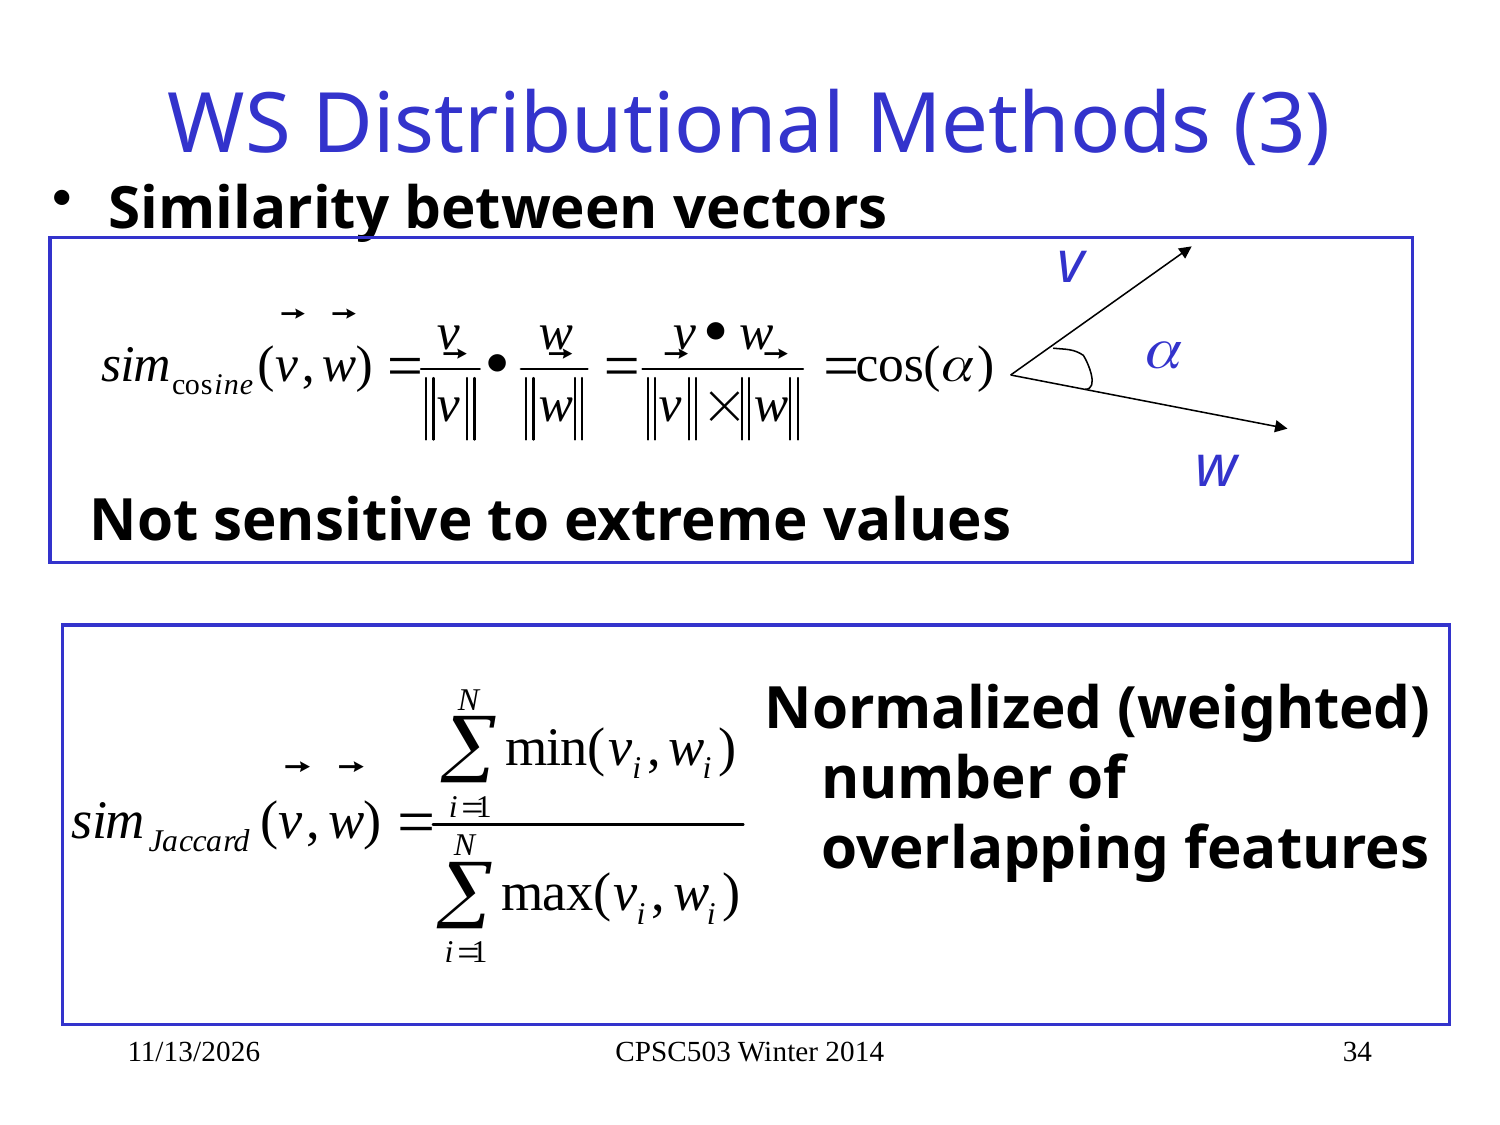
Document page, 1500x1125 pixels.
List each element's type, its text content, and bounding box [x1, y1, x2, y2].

text_box Normalized (weighted) number of overlapping features [749, 662, 1500, 950]
text_box [62, 950, 1450, 1025]
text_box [62, 674, 776, 975]
list Similarity between vectors [37, 162, 976, 263]
slide_number 34 [1074, 1025, 1388, 1101]
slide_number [112, 1025, 426, 1101]
text_box [62, 624, 1450, 674]
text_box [92, 299, 1003, 451]
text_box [1010, 224, 1288, 504]
title WS Distributional Methods (3) [112, 24, 1388, 213]
text_box [49, 237, 1413, 563]
footer CPSC503 Winter 2014 [512, 1025, 988, 1101]
